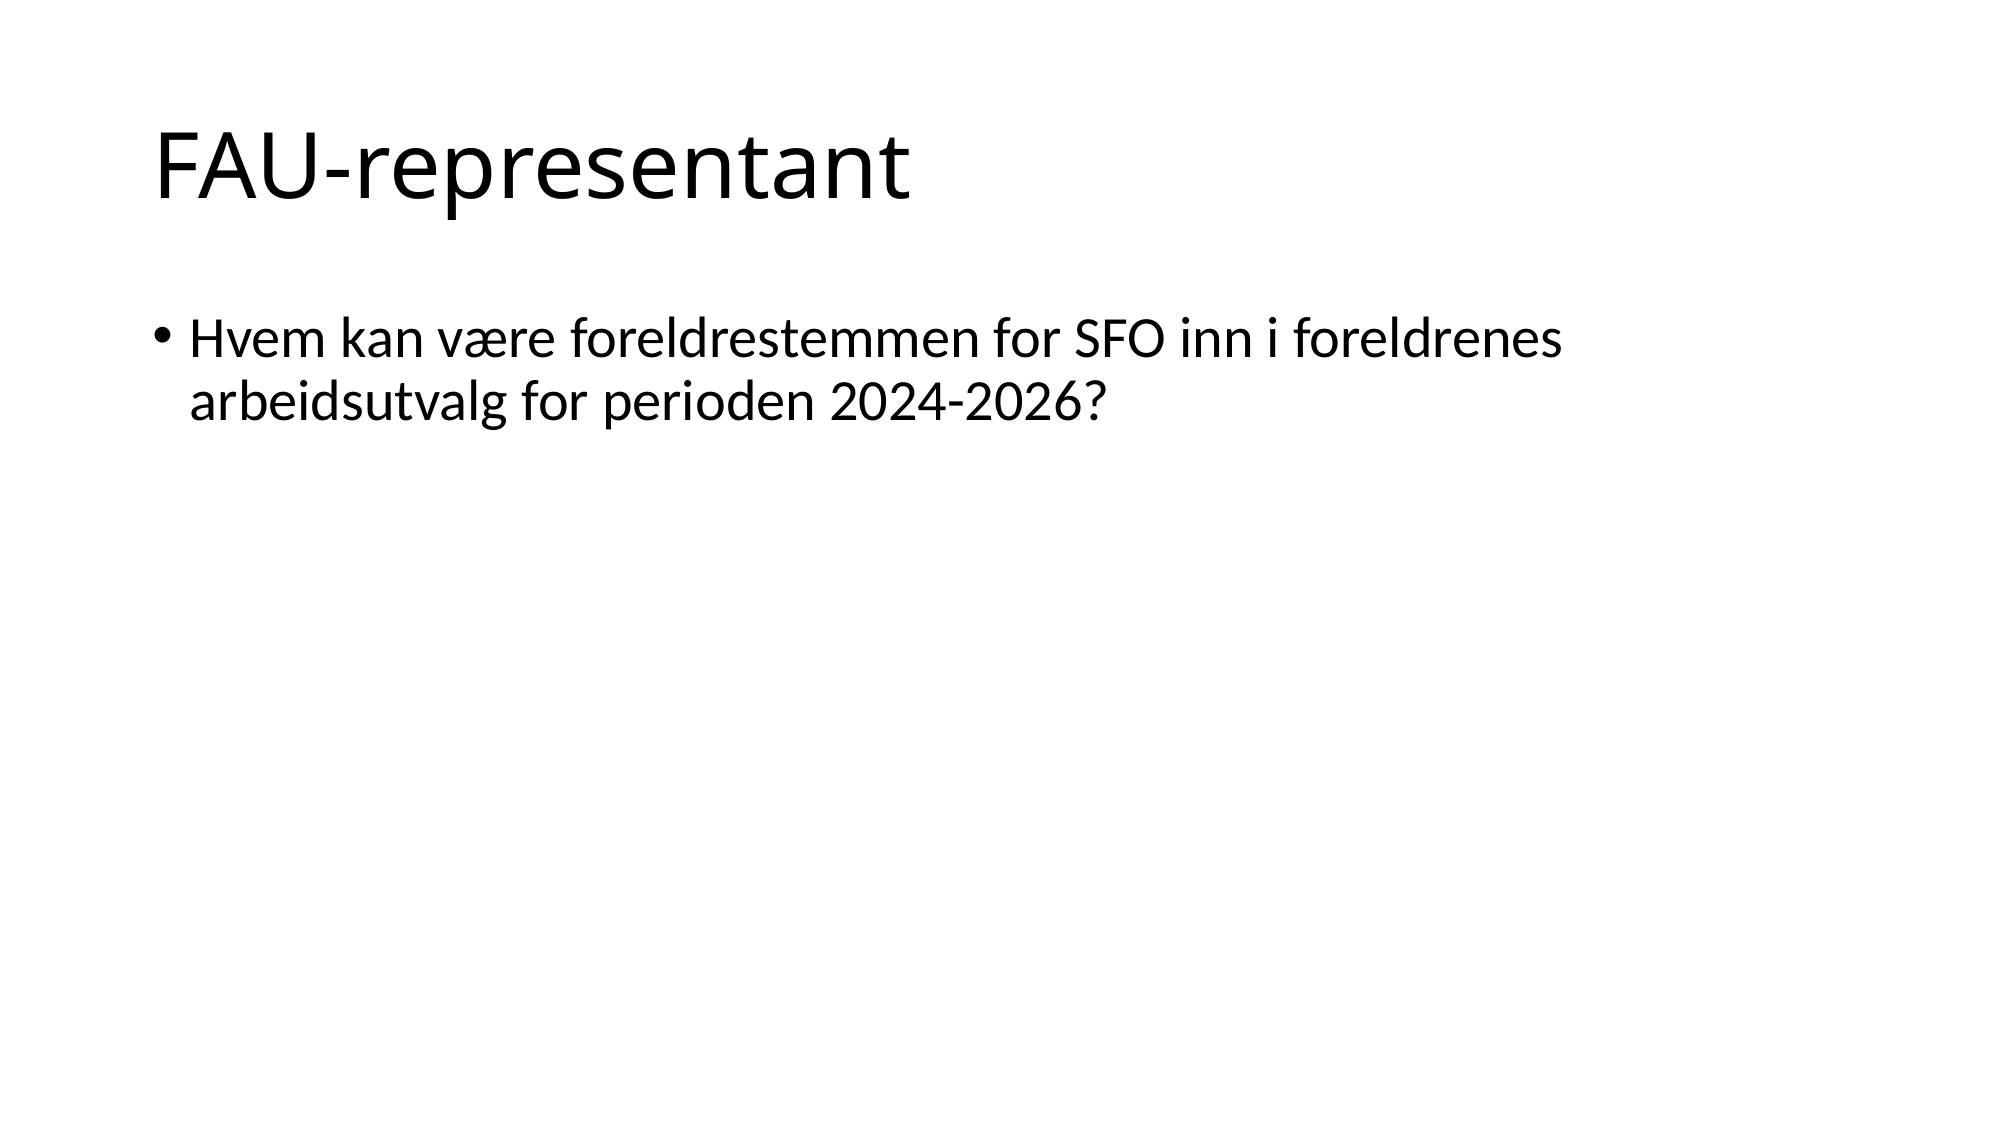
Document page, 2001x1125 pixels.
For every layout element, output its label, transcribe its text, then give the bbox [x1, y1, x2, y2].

title FAU-representant [137, 59, 1863, 278]
list Hvem kan være foreldrestemmen for SFO inn i foreldrenes arbeidsutvalg for perioden 2024-2026? [137, 299, 1863, 1014]
